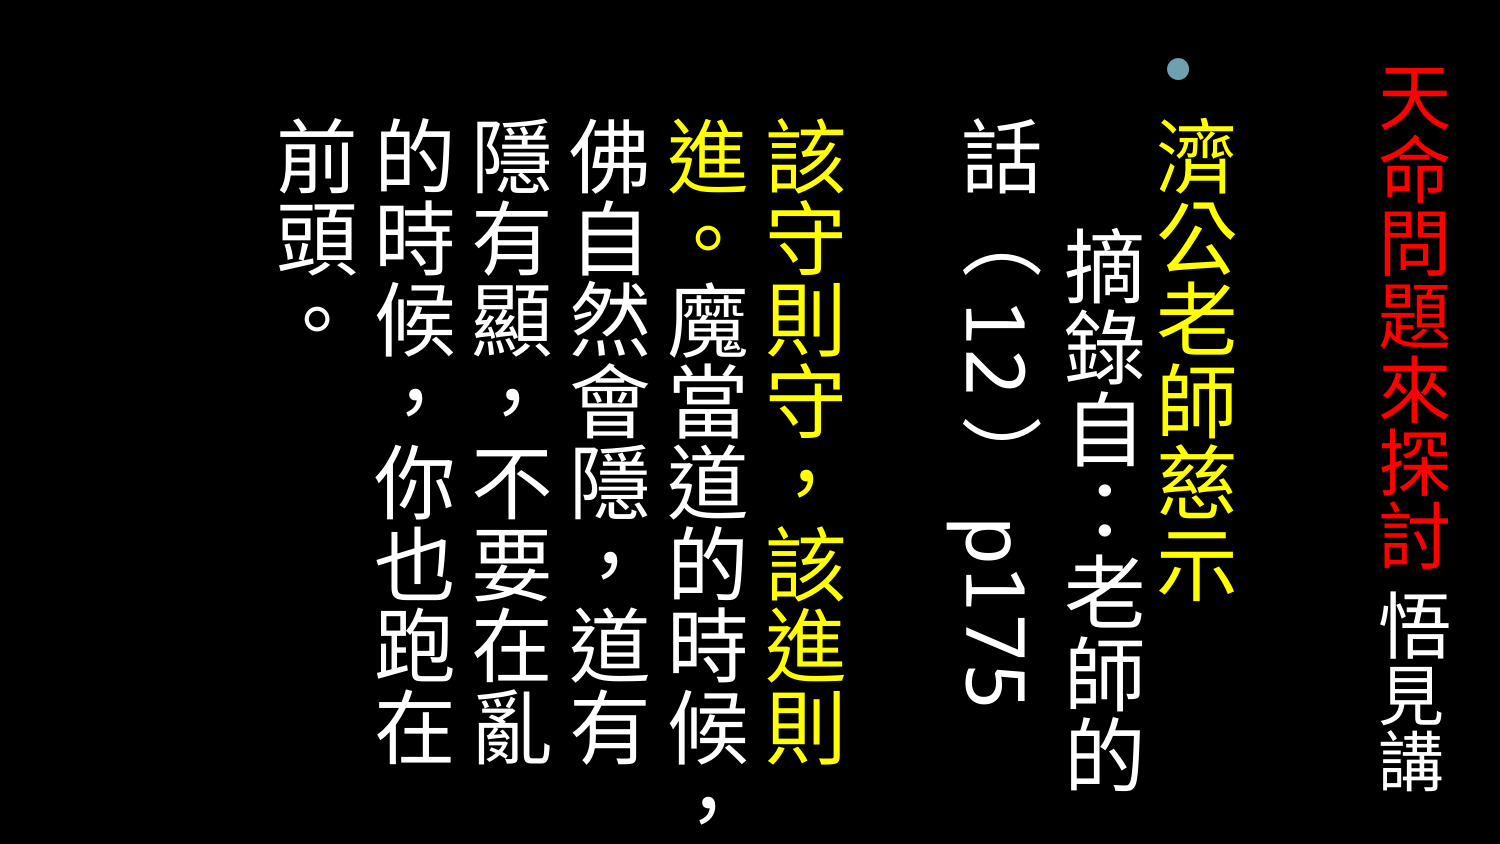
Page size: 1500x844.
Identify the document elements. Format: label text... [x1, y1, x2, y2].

list 濟公老師慈示 摘錄自：老師的話（12）p175 該守則守，該進則進。魔當道的時候，佛自然會隱，道有隱有顯，不要在亂的時候，你也跑在前頭。 [29, 33, 1329, 812]
title 天命問題來探討 悟見講 [1352, 33, 1473, 836]
